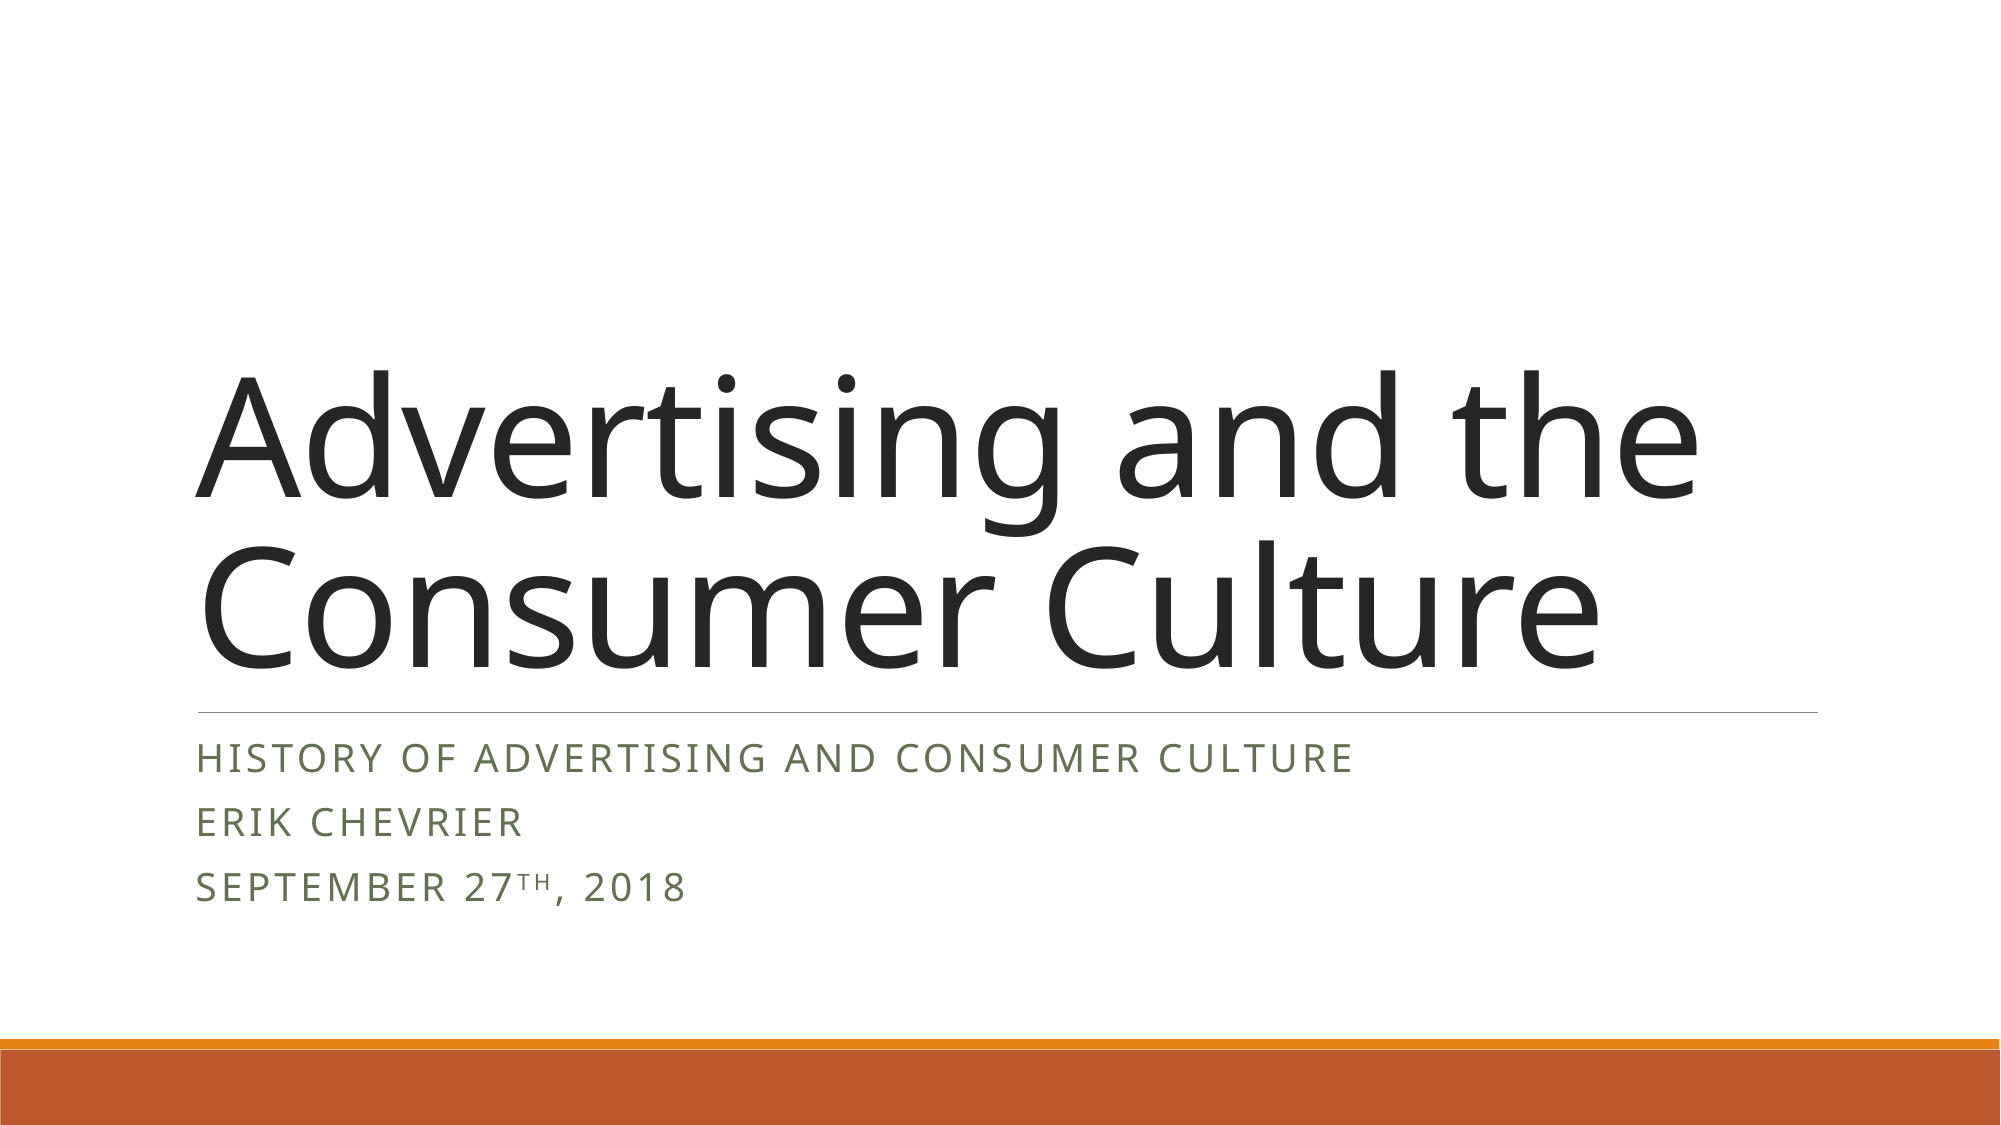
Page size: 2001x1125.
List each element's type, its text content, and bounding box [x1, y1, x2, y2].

title Advertising and the Consumer Culture [180, 124, 1830, 710]
subtitle History of Advertising and Consumer Culture Erik Chevrier September 27th, 2018 [180, 730, 1831, 919]
